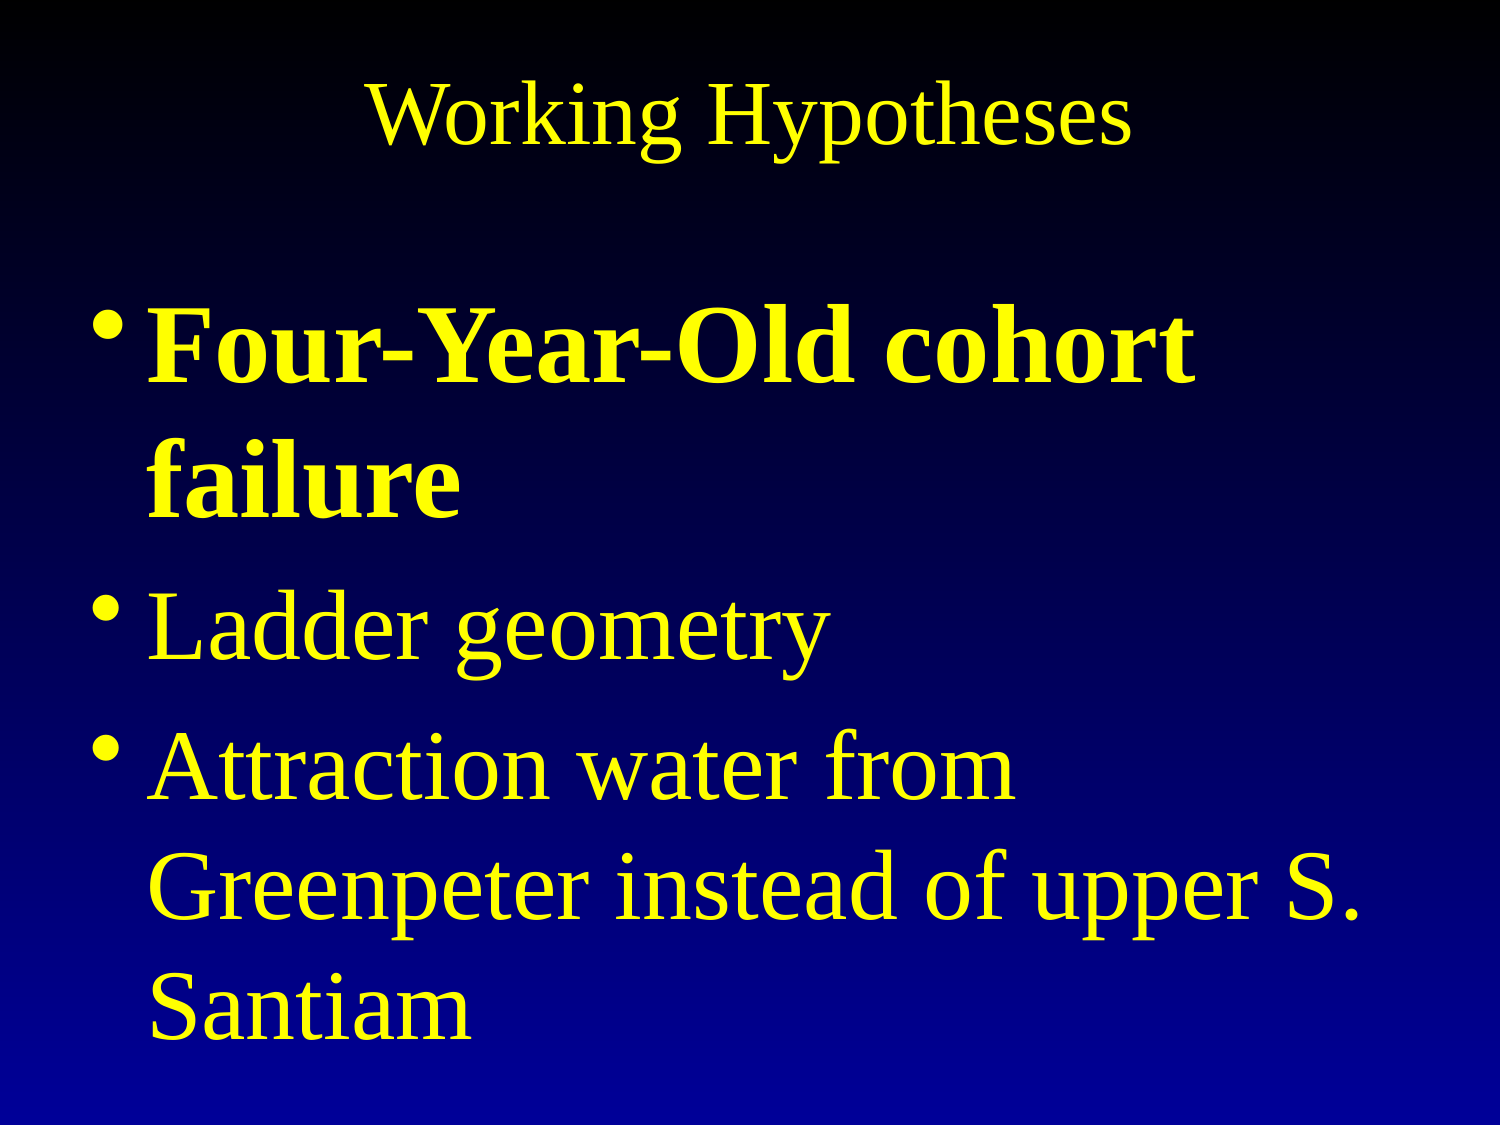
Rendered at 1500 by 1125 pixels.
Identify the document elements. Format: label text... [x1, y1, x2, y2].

title Working Hypotheses [75, 45, 1425, 233]
list Four-Year-Old cohort failure Ladder geometry Attraction water from Greenpeter instead of upper S. Santiam [75, 262, 1425, 1005]
